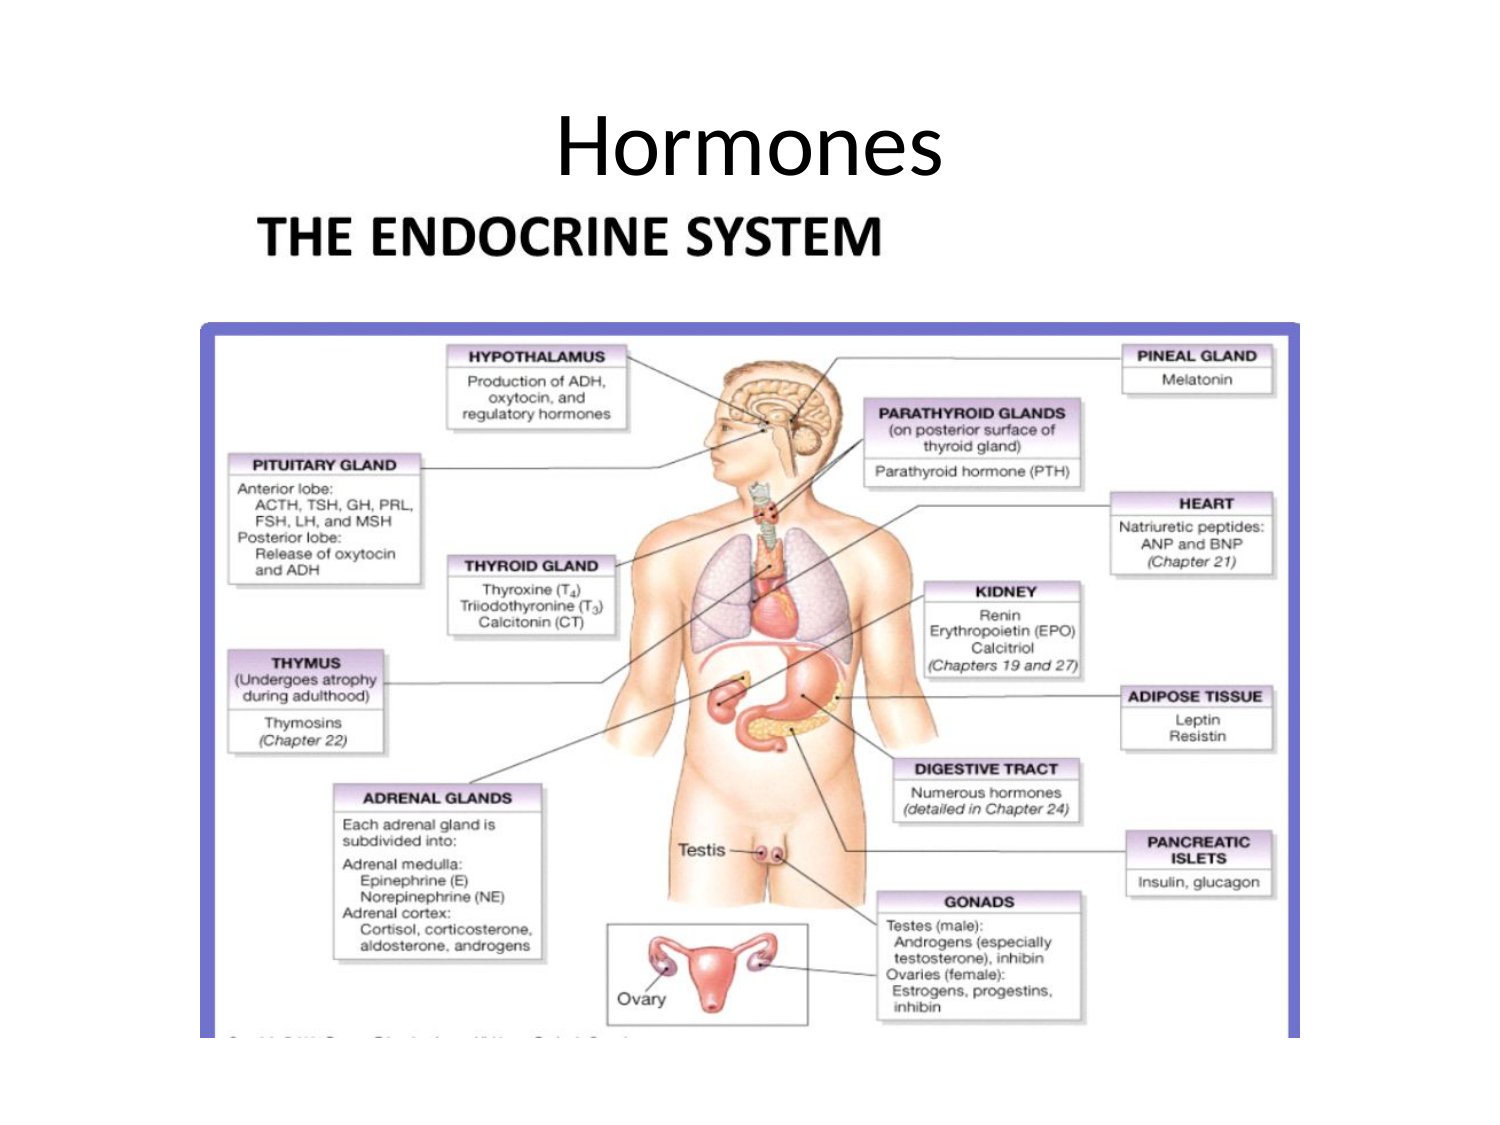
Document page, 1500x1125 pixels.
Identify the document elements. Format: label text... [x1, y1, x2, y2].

title Hormones [75, 45, 1425, 233]
picture [199, 212, 1301, 1038]
